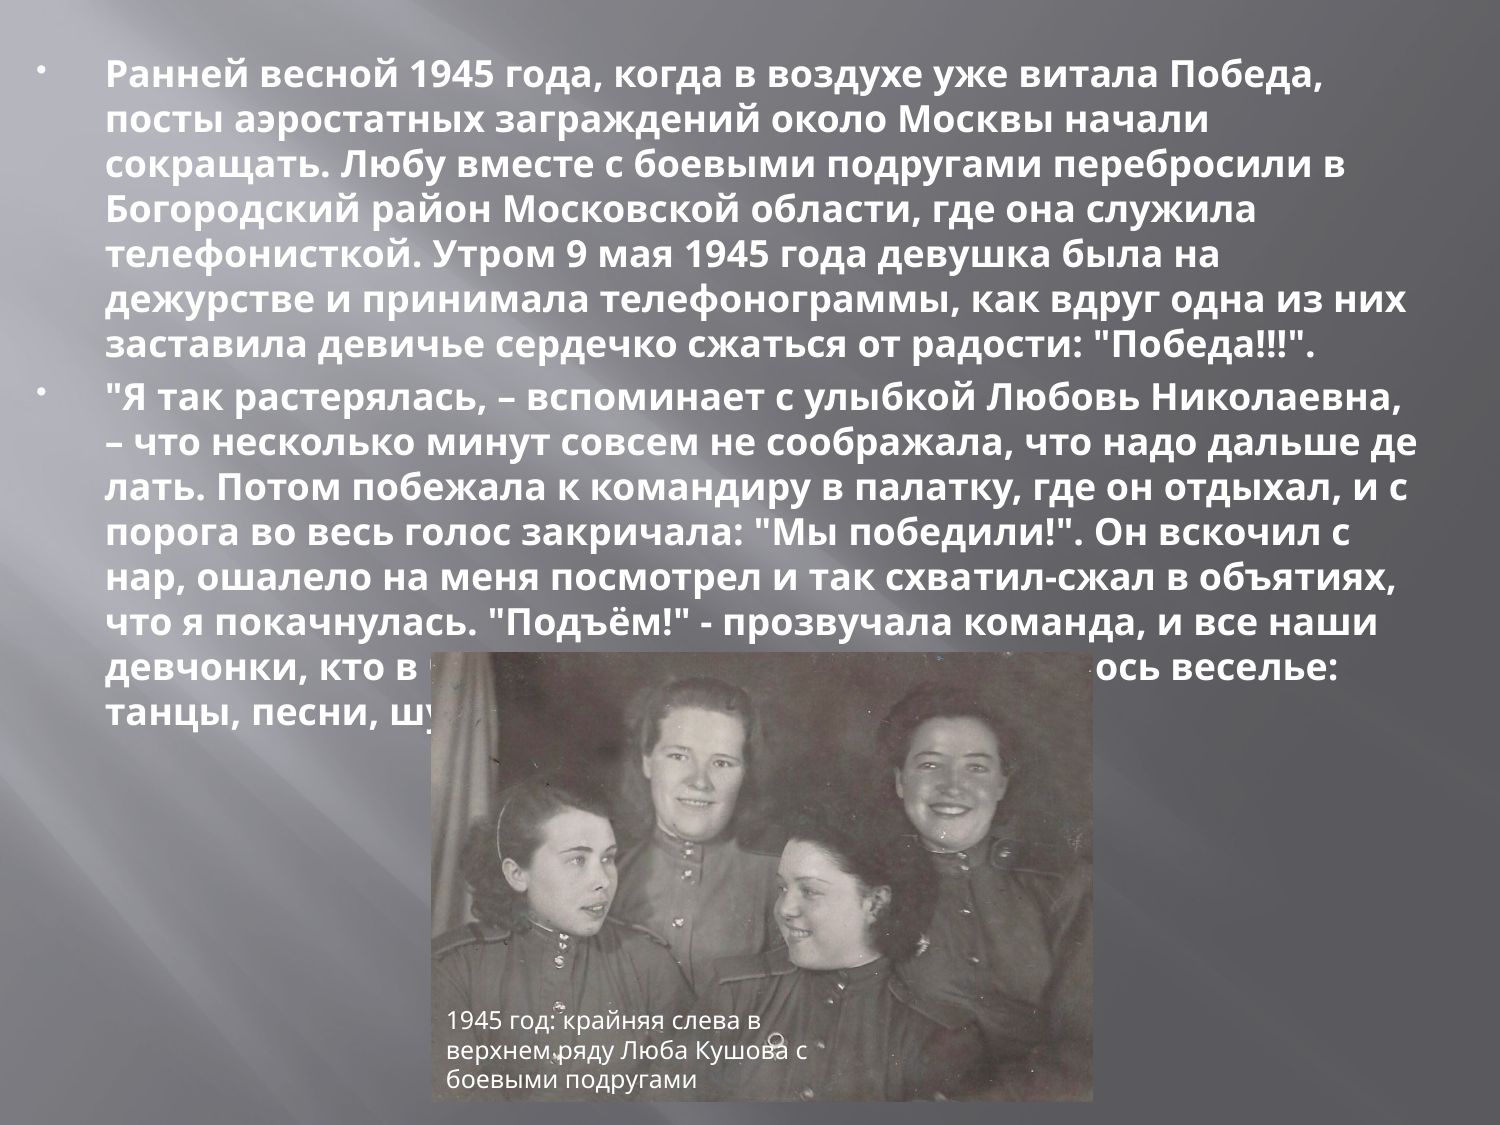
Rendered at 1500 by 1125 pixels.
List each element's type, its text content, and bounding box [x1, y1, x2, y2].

picture [430, 652, 1093, 1102]
list Ранней весной 1945 года, когда в воздухе уже витала Победа, посты аэростатных заграждений около Мос­квы начали сокращать. Любу вместе с боевыми подругами перебросили в Богородский район Московской об­ласти, где она служила телефонист­кой. Утром 9 мая 1945 года девушка была на дежурстве и принимала телефонограммы, как вдруг одна из них заставила девичье сердечко сжа­ться от радости: "По­беда!!!". "Я так растерялась, – вспоминает с улыбкой Любовь Николаевна, – что несколько минут совсем не соображала, что надо дальше де­лать. Потом побежала к командиру в палатку, где он отдыхал, и с по­рога во весь голос за­кричала: "Мы победи­ли!". Он вскочил с нар, ошалело на меня посмотрел и так схва­тил-сжал в объятиях, что я покачну­лась. "Подъём!" - прозвучала коман­да, и все наши девчонки, кто в чём, "высыпали" на улицу. Началось весе­лье: танцы, песни, шутки. [0, 42, 1439, 828]
